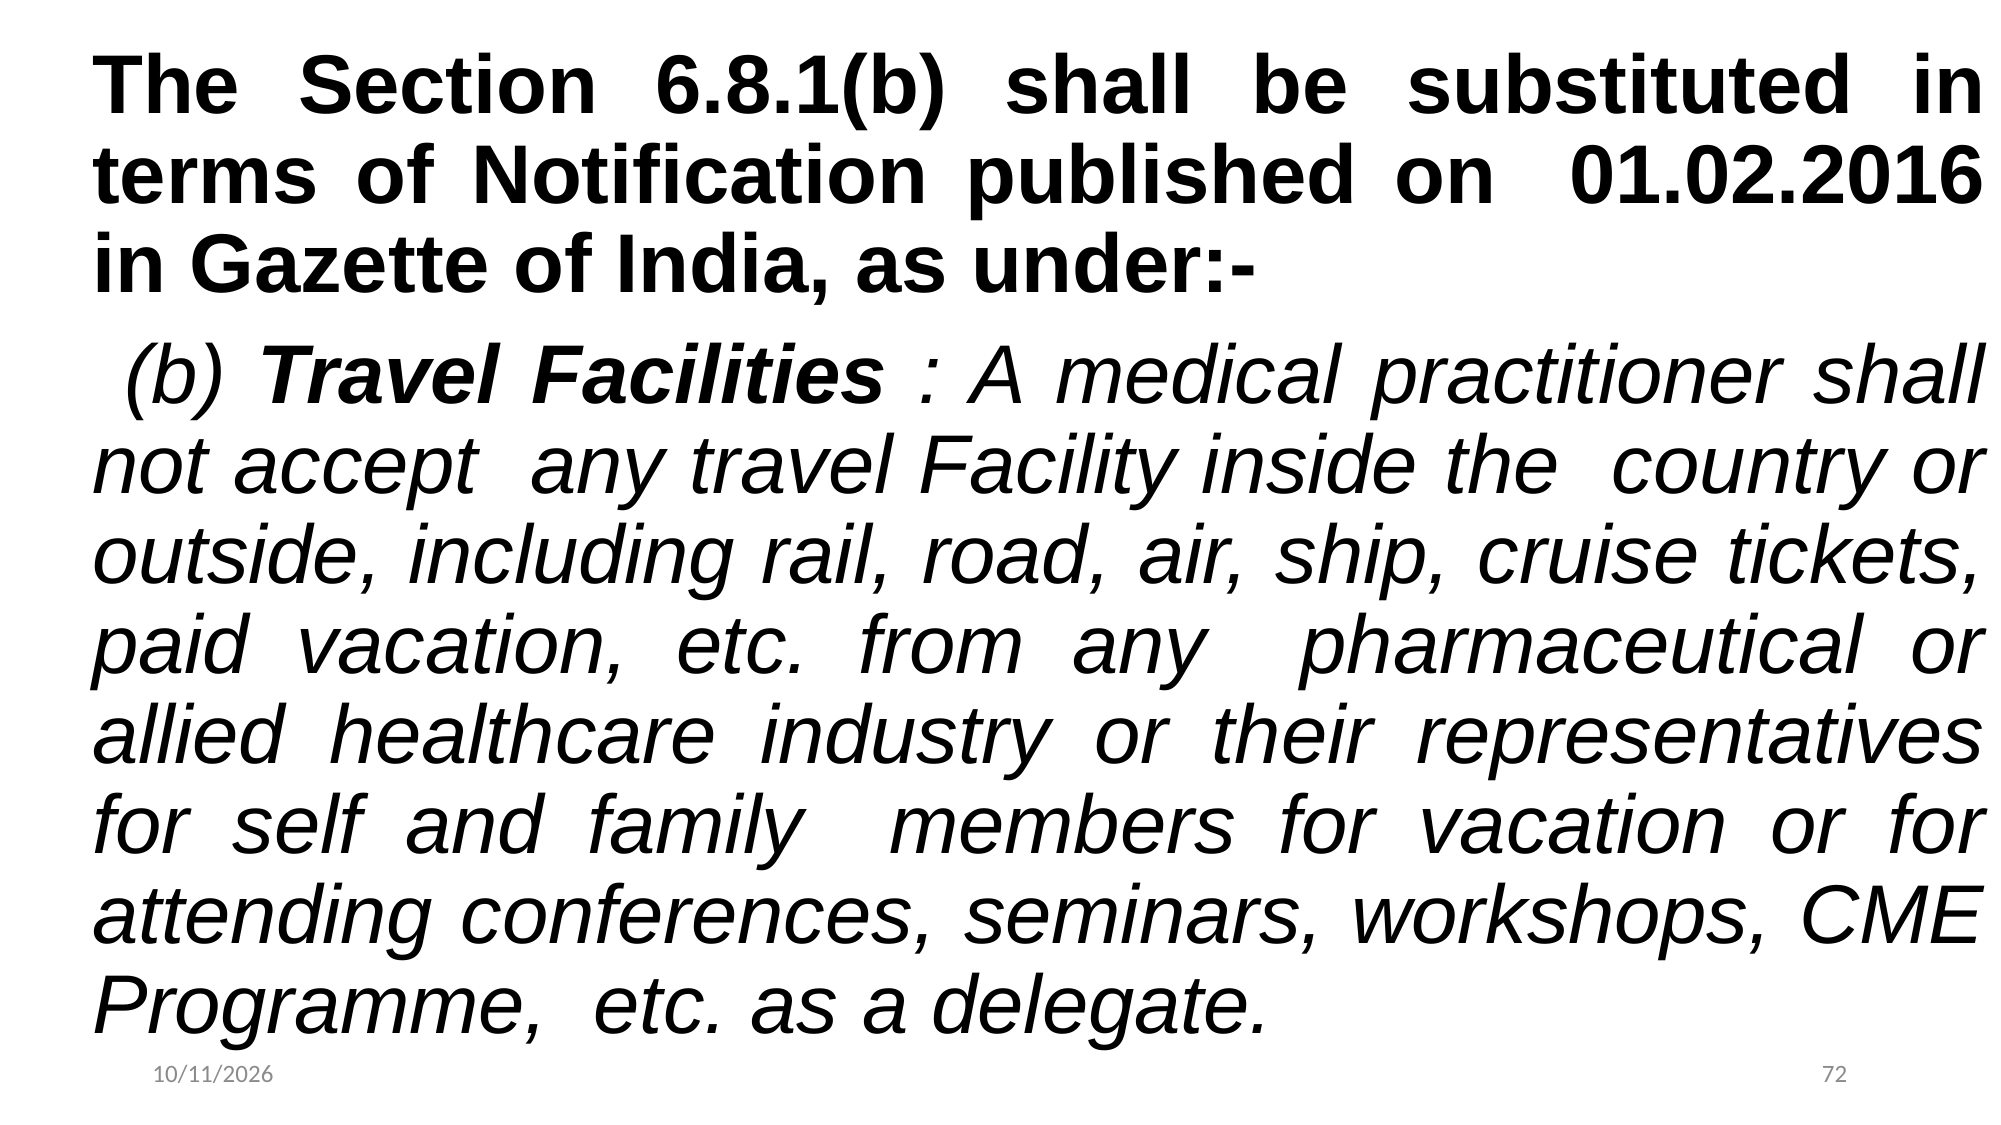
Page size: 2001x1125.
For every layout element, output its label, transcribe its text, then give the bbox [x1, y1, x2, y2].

slide_number 72 [1412, 1042, 1863, 1103]
list The Section 6.8.1(b) shall be substituted in terms of Notification published on 01.02.2016 in Gazette of India, as under:- (b) Travel Facilities : A medical practitioner shall not accept any travel Facility inside the country or outside, including rail, road, air, ship, cruise tickets, paid vacation, etc. from any pharmaceutical or allied healthcare industry or their representatives for self and family members for vacation or for attending conferences, seminars, workshops, CME Programme, etc. as a delegate. [77, 33, 2000, 993]
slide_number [137, 1042, 588, 1103]
